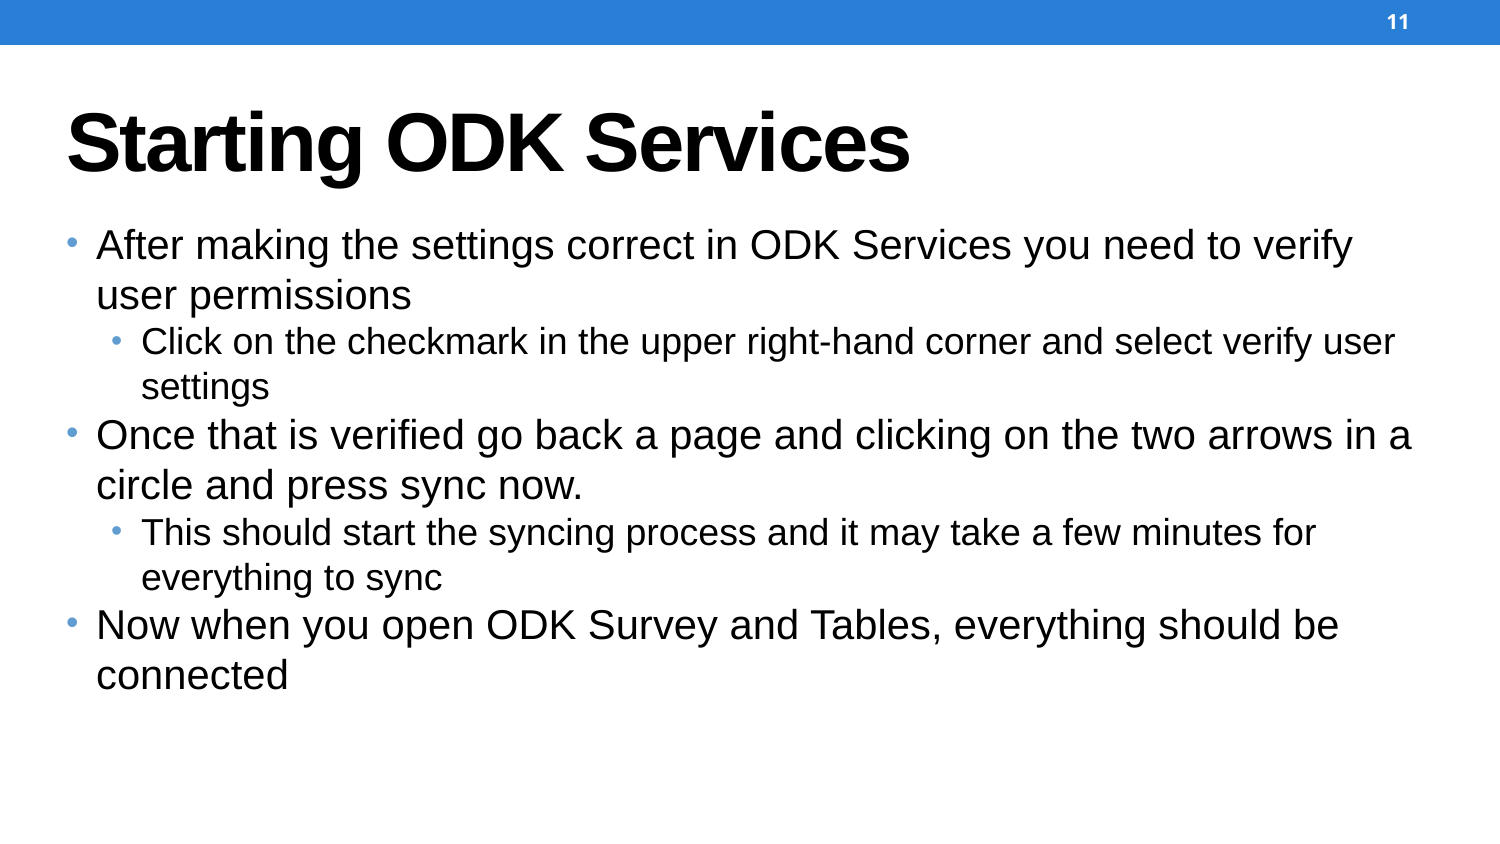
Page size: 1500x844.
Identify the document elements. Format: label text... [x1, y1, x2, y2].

list After making the settings correct in ODK Services you need to verify user permissions Click on the checkmark in the upper right-hand corner and select verify user settings Once that is verified go back a page and clicking on the two arrows in a circle and press sync now. This should start the syncing process and it may take a few minutes for everything to sync Now when you open ODK Survey and Tables, everything should be connected [51, 202, 1449, 750]
slide_number 11 [1250, 2, 1425, 43]
title Starting ODK Services [51, 72, 1449, 167]
